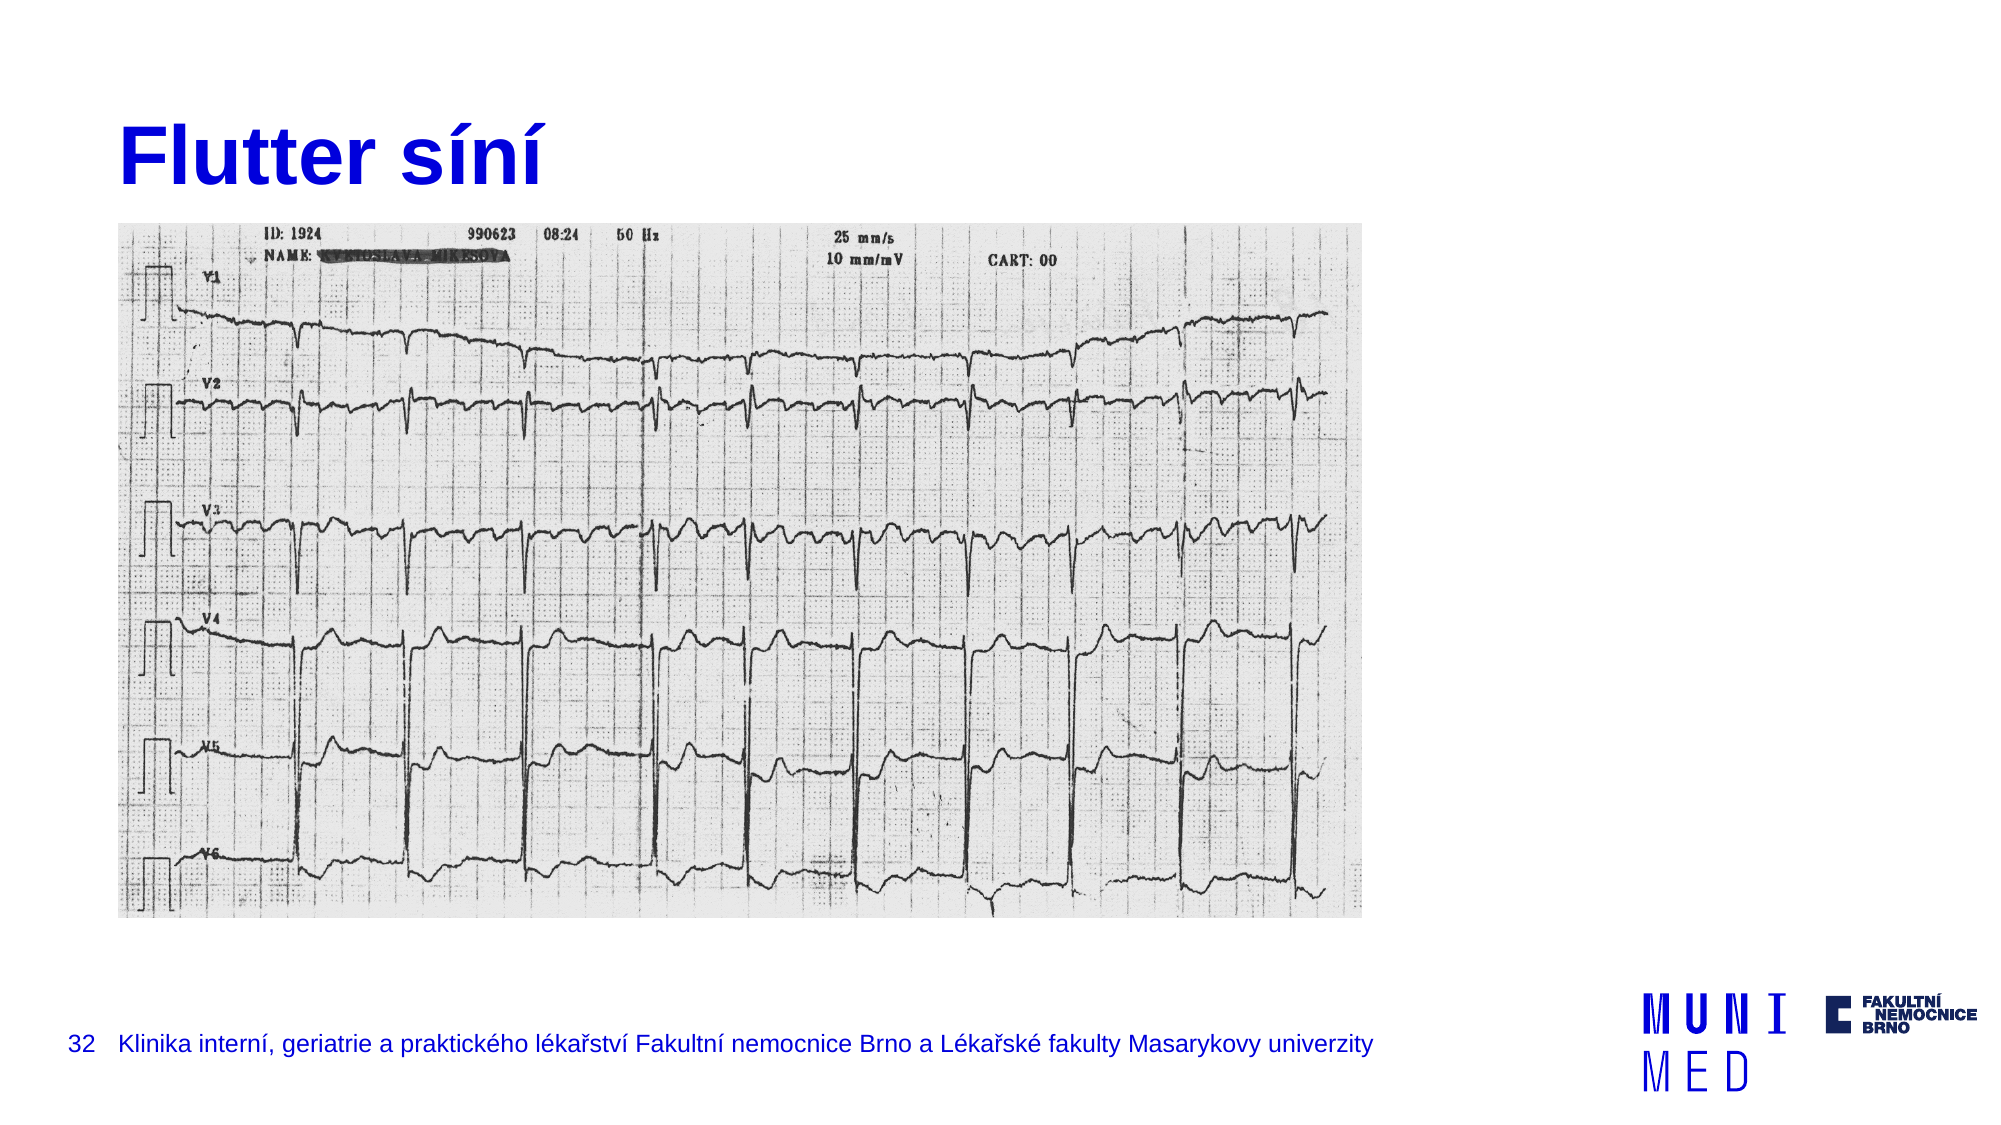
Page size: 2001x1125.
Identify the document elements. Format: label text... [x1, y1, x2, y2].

slide_number 32 [67, 1021, 110, 1063]
title Flutter síní [118, 118, 1883, 193]
footer Klinika interní, geriatrie a praktického lékařství Fakultní nemocnice Brno a Lékařské fakulty Masarykovy univerzity [118, 1021, 1418, 1063]
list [117, 223, 1362, 919]
